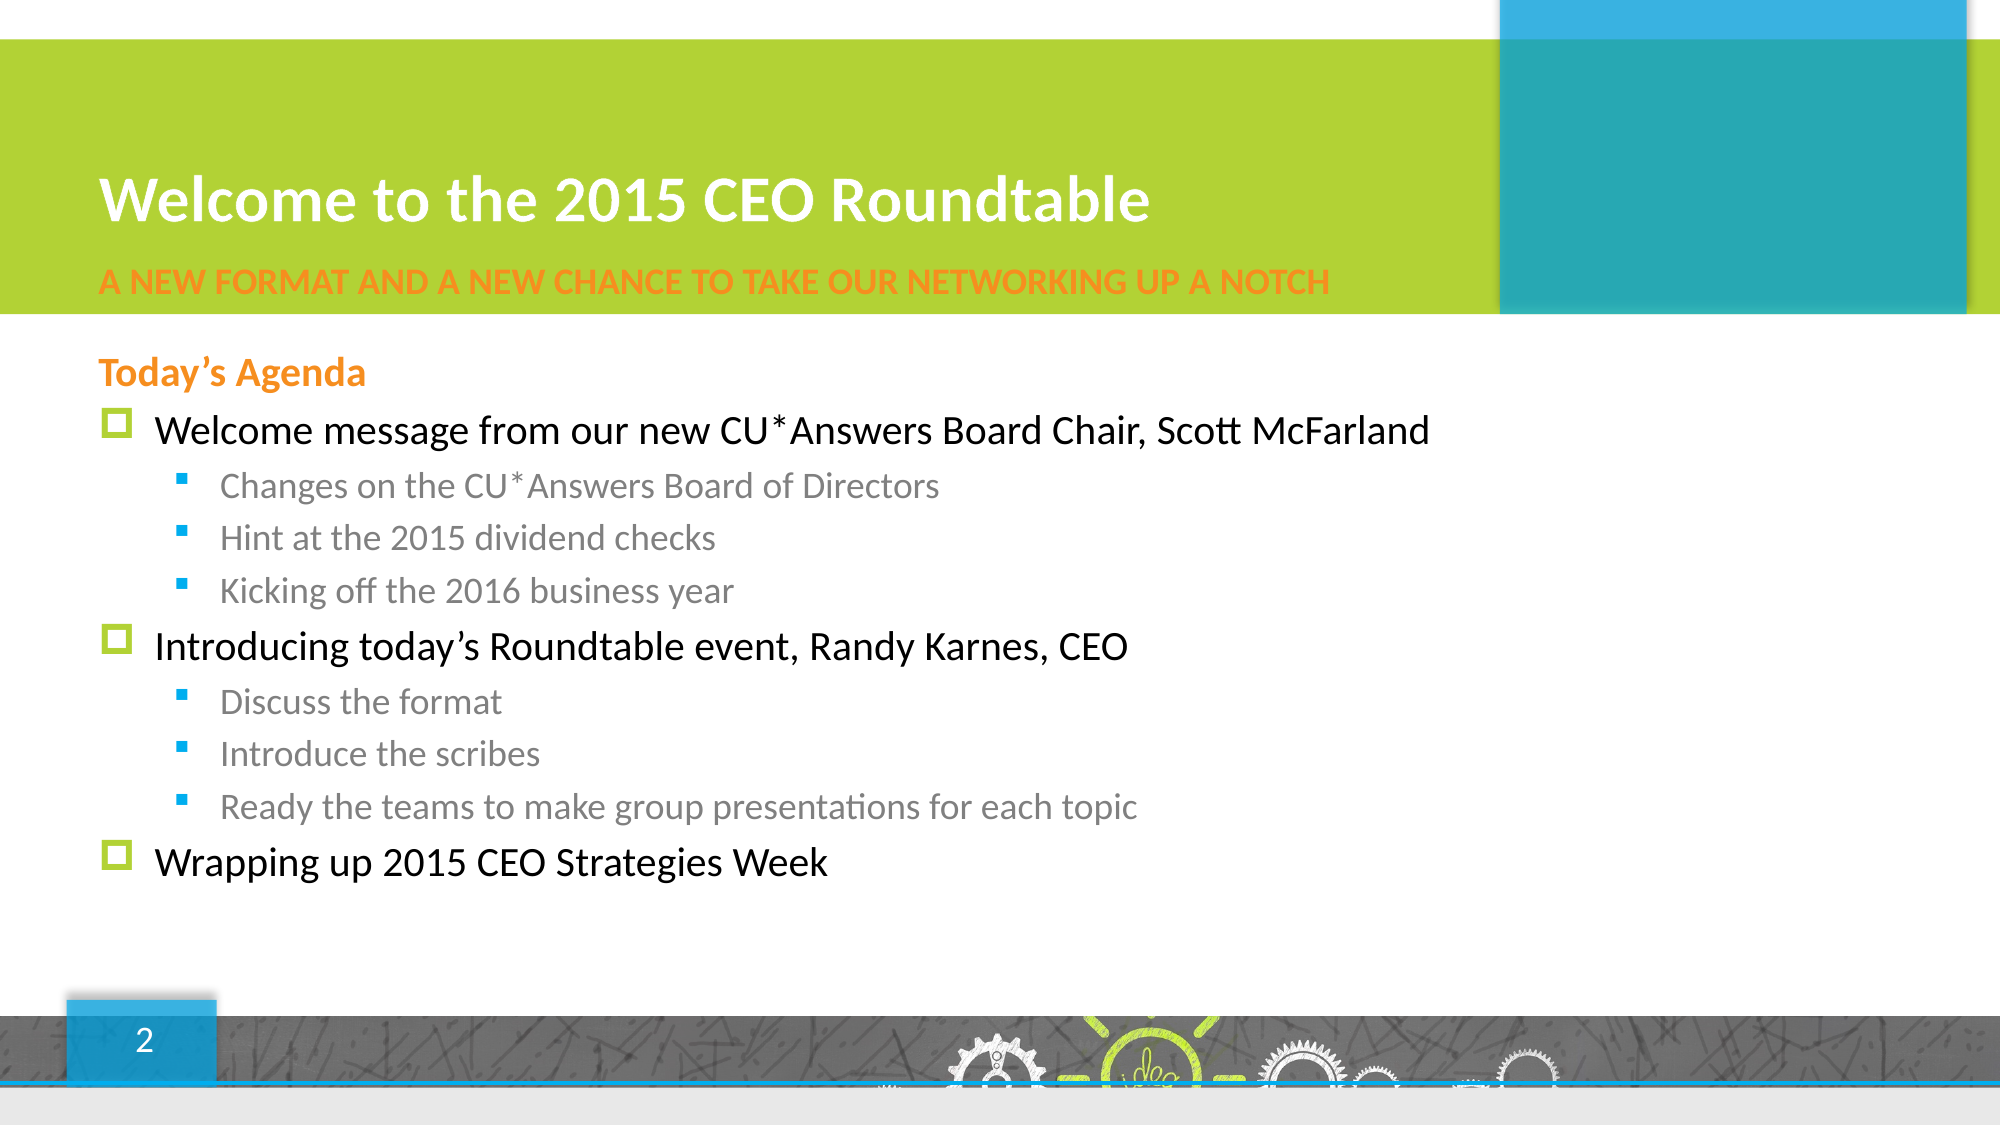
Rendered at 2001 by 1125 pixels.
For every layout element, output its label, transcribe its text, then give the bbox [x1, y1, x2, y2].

title Welcome to the 2015 CEO Roundtable [83, 137, 1884, 243]
picture [0, 1016, 2000, 1080]
list Today’s Agenda Welcome message from our new CU*Answers Board Chair, Scott McFarland Changes on the CU*Answers Board of Directors Hint at the 2015 dividend checks Kicking off the 2016 business year Introducing today’s Roundtable event, Randy Karnes, CEO Discuss the format Introduce the scribes Ready the teams to make group presentations for each topic Wrapping up 2015 CEO Strategies Week [83, 337, 1884, 950]
slide_number 2 [78, 1007, 212, 1068]
subtitle A new format and a new chance to take our networking up a notch [83, 249, 1884, 313]
